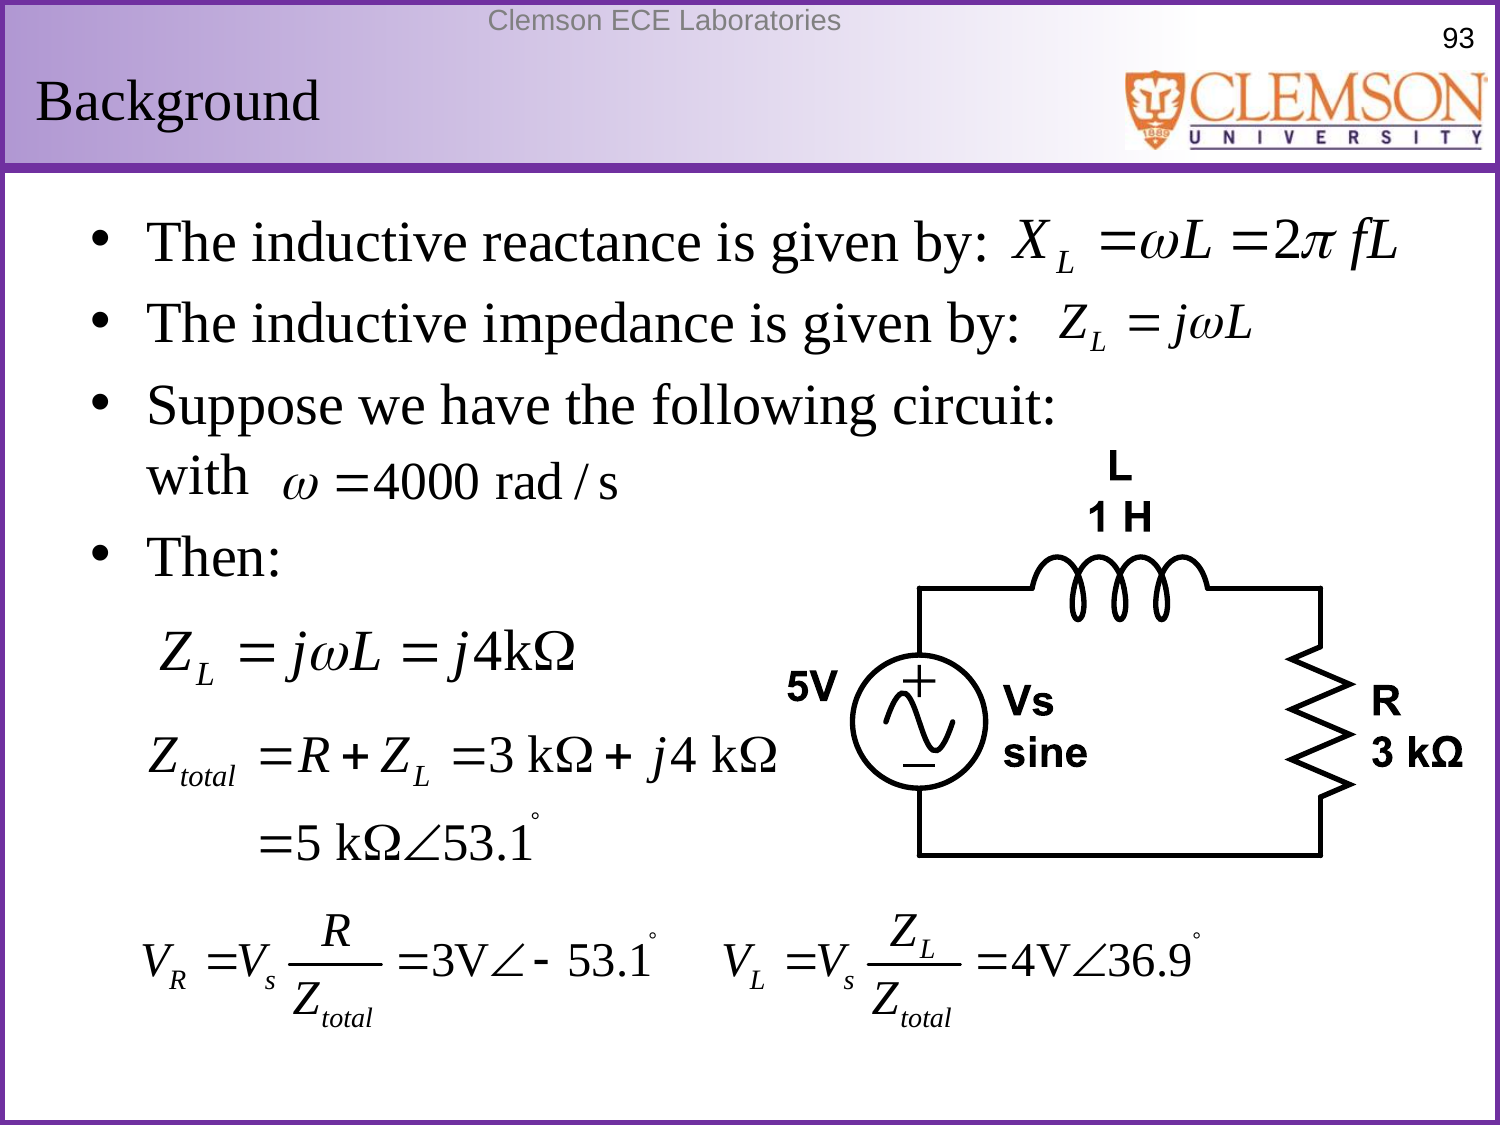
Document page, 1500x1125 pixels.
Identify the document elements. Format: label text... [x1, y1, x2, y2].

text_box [137, 899, 668, 1038]
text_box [717, 899, 1212, 1038]
picture [1125, 70, 1488, 150]
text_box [139, 720, 789, 872]
list The inductive reactance is given by: The inductive impedance is given by: Suppose we have the following circuit: with Then: [74, 195, 1426, 1100]
picture [787, 449, 1463, 859]
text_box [149, 612, 588, 701]
title Background [20, 34, 1113, 160]
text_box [999, 199, 1409, 288]
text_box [1049, 287, 1263, 365]
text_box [274, 449, 628, 513]
